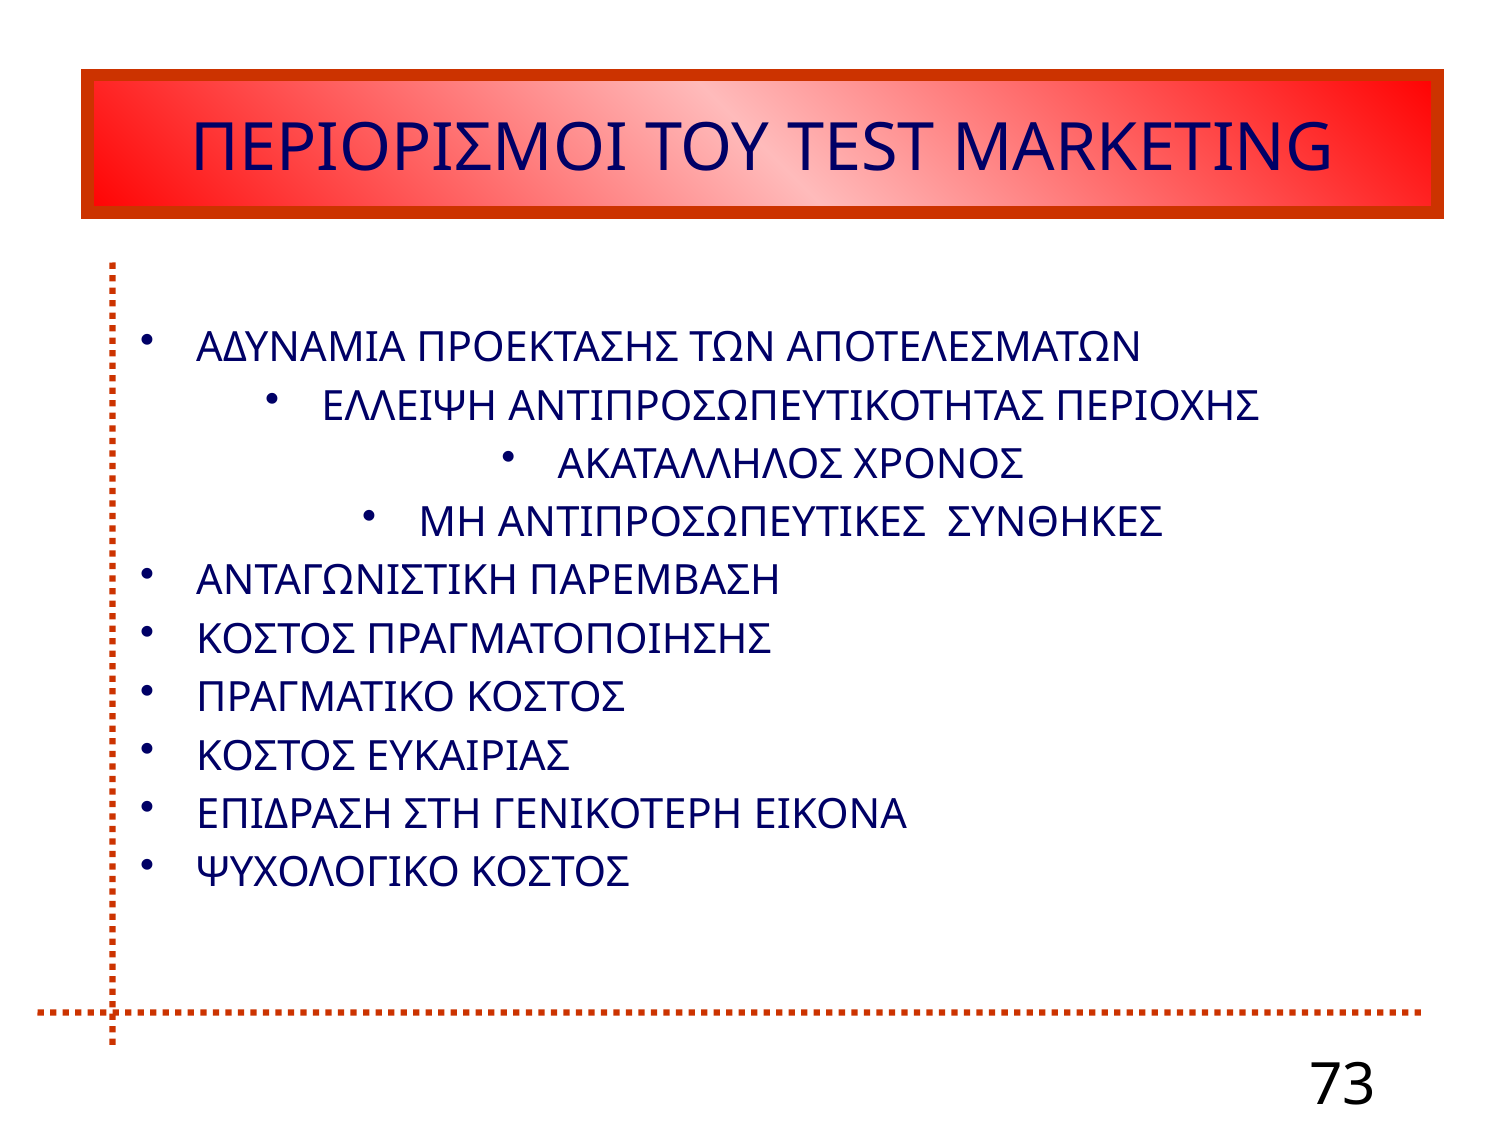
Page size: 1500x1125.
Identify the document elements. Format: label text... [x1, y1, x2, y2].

title ΠΕΡΙΟΡΙΣΜΟΙ ΤΟΥ TEST MARKETING [87, 75, 1438, 213]
list ΑΔΥΝΑΜΙΑ ΠΡΟΕΚΤΑΣΗΣ ΤΩΝ ΑΠΟΤΕΛΕΣΜΑΤΩΝ ΕΛΛΕΙΨΗ ΑΝΤΙΠΡΟΣΩΠΕΥΤΙΚΟΤΗΤΑΣ ΠΕΡΙΟΧΗΣ ΑΚΑΤΑΛΛΗΛΟΣ ΧΡΟΝΟΣ ΜΗ ΑΝΤΙΠΡΟΣΩΠΕΥΤΙΚΕΣ ΣΥΝΘΗΚΕΣ ΑΝΤΑΓΩΝΙΣΤΙΚΗ ΠΑΡΕΜΒΑΣΗ ΚΟΣΤΟΣ ΠΡΑΓΜΑΤΟΠΟΙΗΣΗΣ ΠΡΑΓΜΑΤΙΚΟ ΚΟΣΤΟΣ ΚΟΣΤΟΣ ΕΥΚΑΙΡΙΑΣ ΕΠΙΔΡΑΣΗ ΣΤΗ ΓΕΝΙΚΟΤΕΡΗ ΕΙΚΟΝΑ ΨΥΧΟΛΟΓΙΚΟ ΚΟΣΤΟΣ [125, 312, 1400, 988]
text_box 73 [1294, 1039, 1500, 1125]
